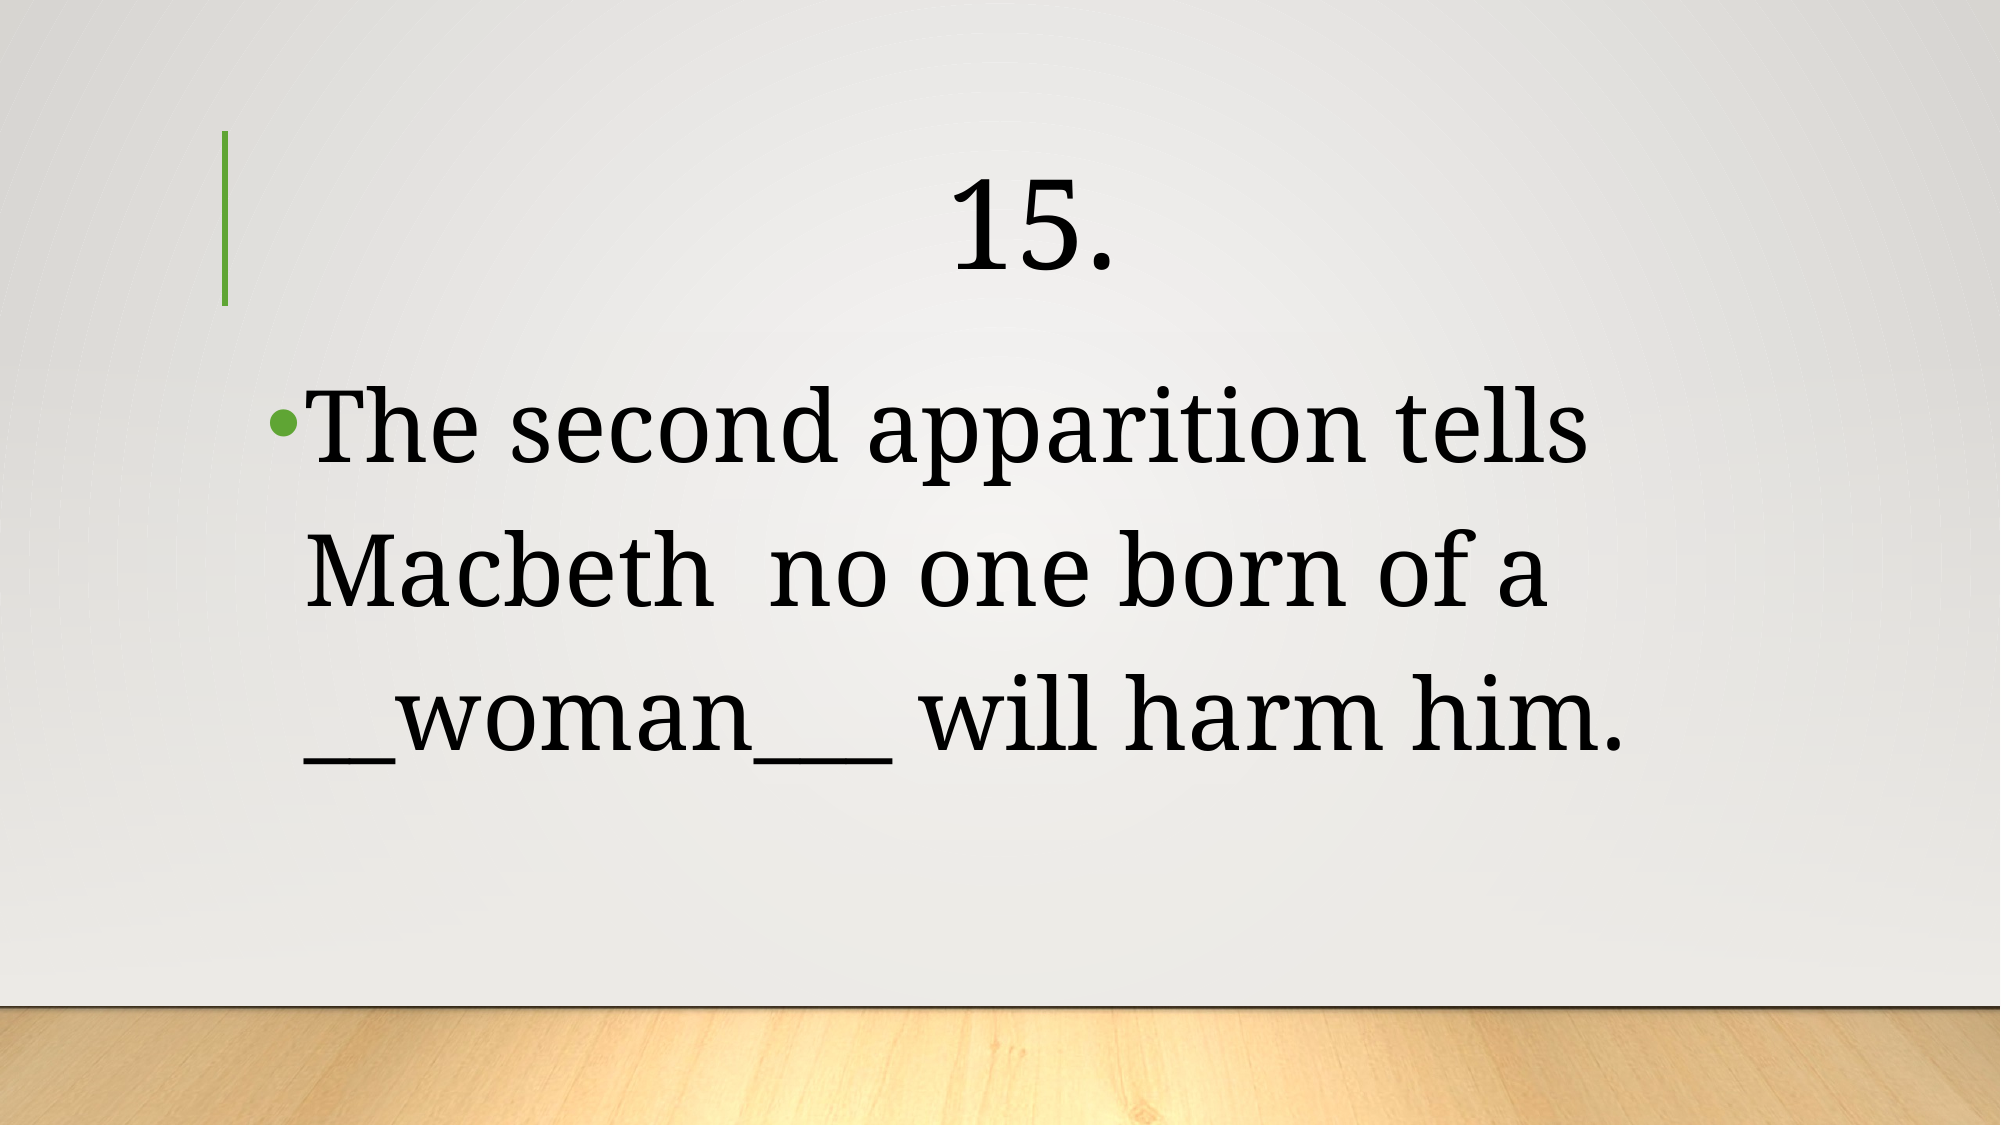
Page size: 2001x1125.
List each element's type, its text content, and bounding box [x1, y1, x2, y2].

list The second apparition tells Macbeth no one born of a __woman___ will harm him. [251, 330, 1814, 897]
title 15. [251, 131, 1814, 305]
picture [0, 1006, 2000, 1125]
